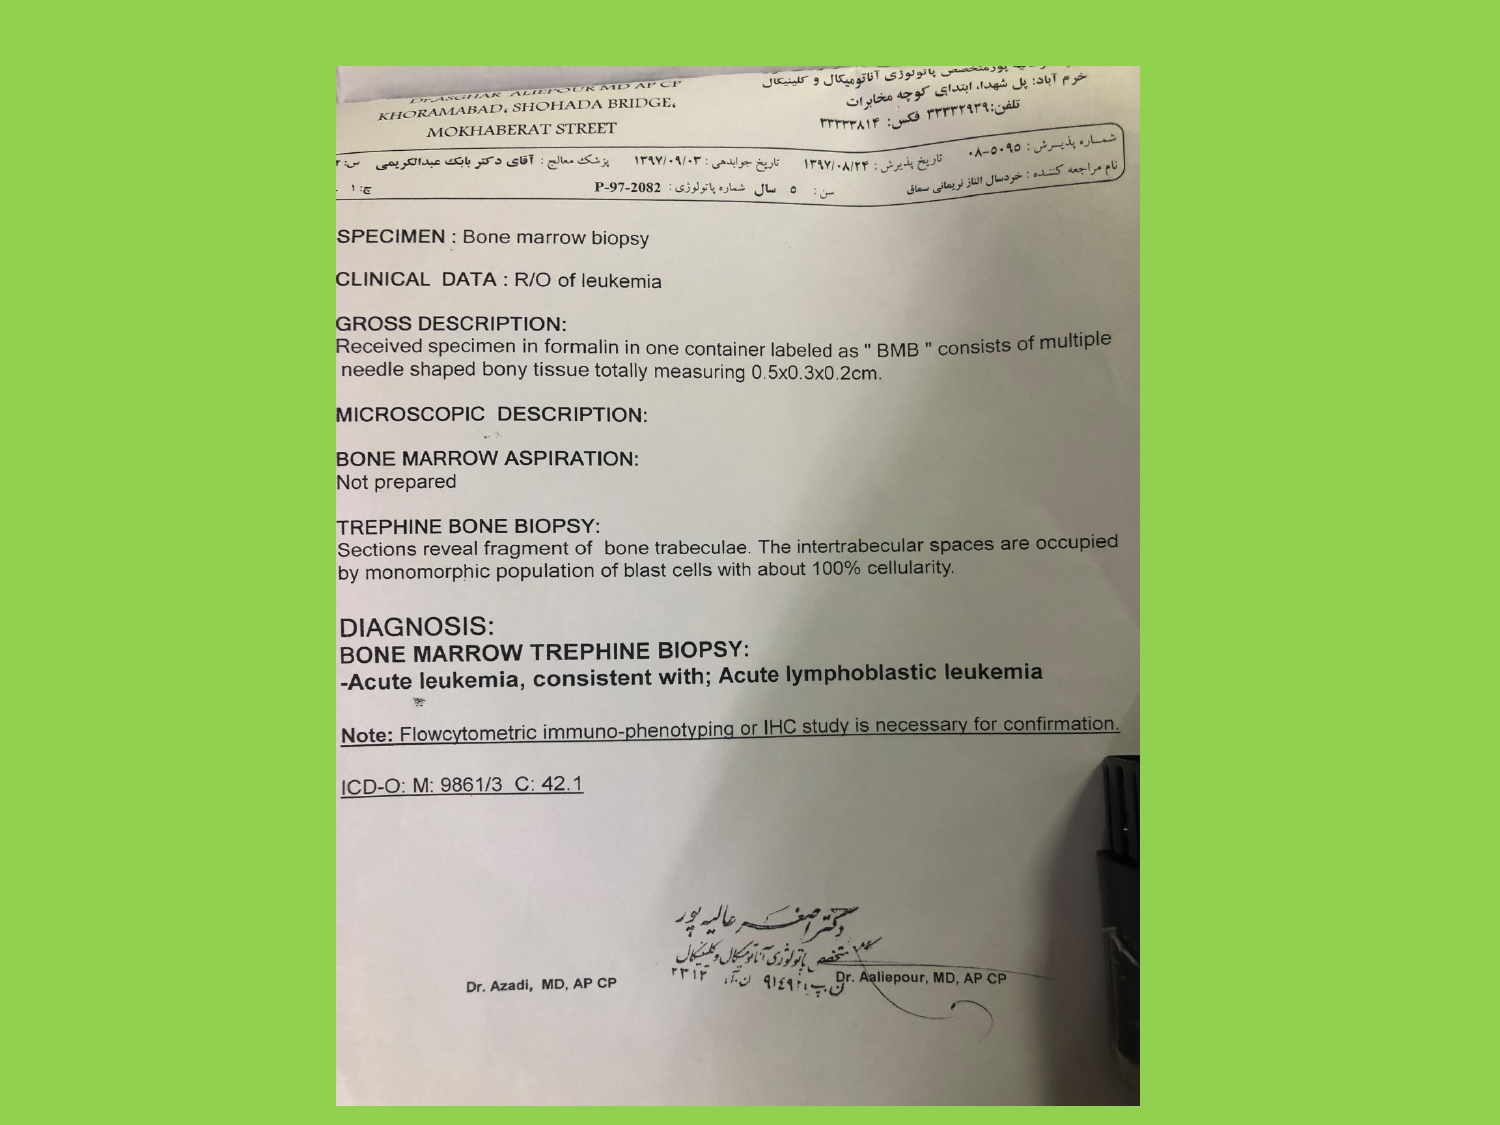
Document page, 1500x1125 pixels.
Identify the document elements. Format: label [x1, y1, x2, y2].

list [336, 66, 1140, 1107]
